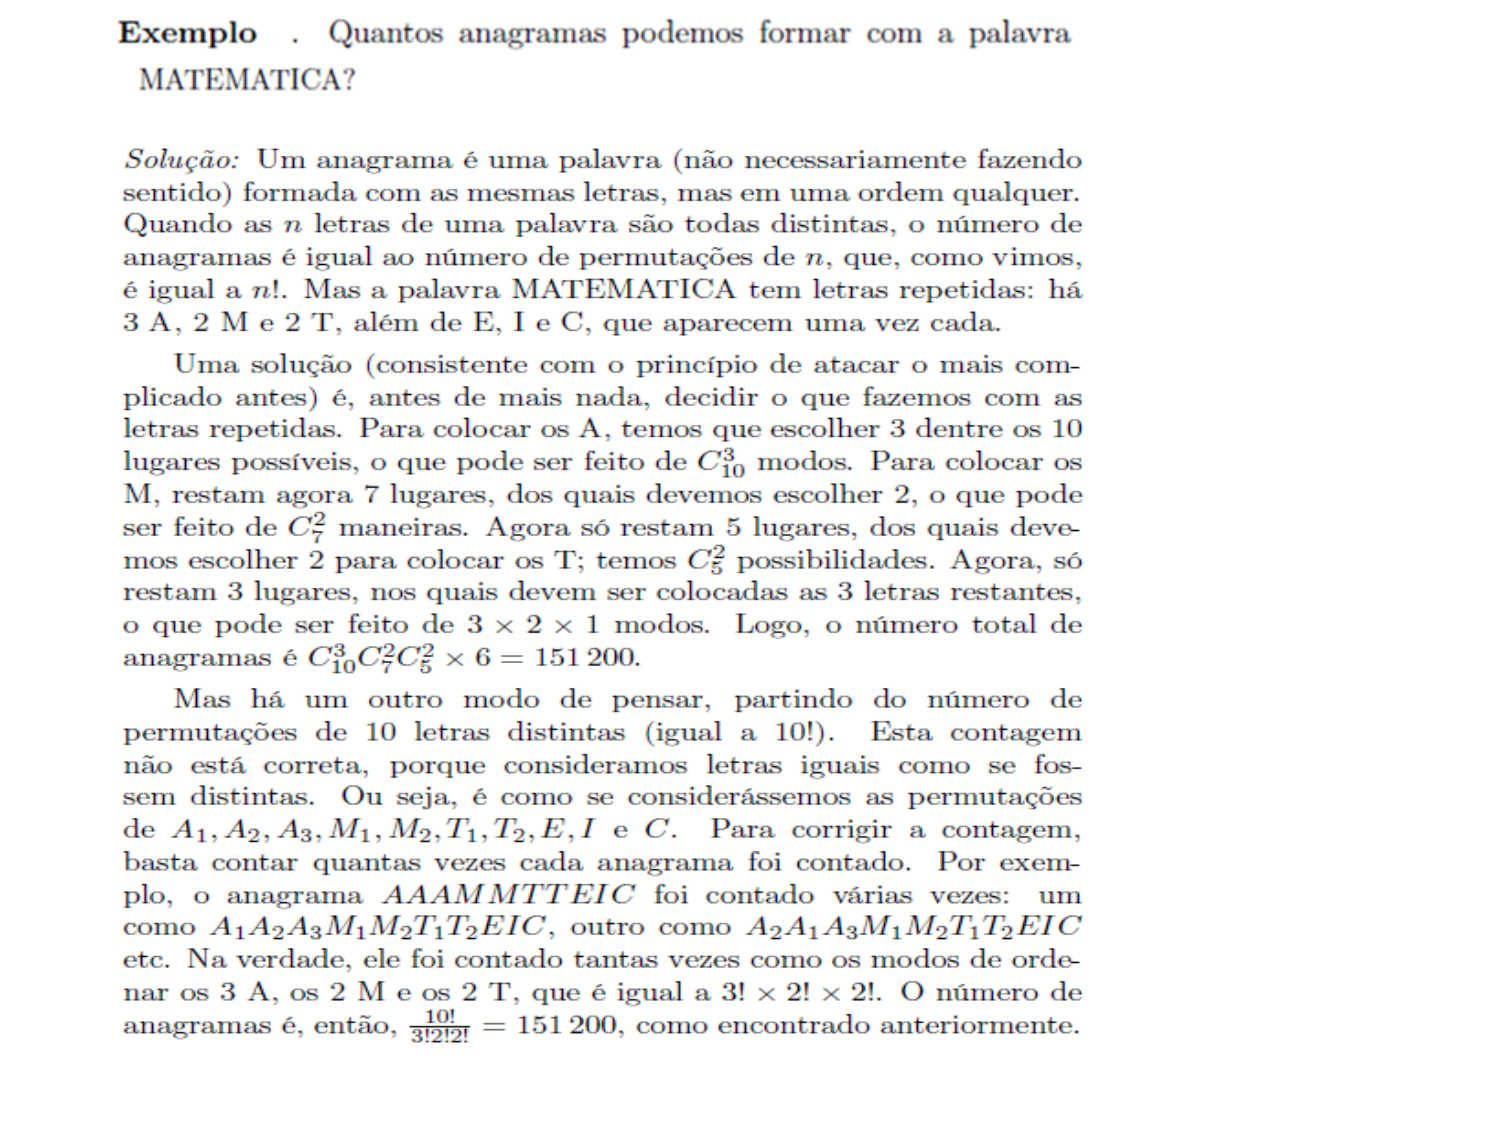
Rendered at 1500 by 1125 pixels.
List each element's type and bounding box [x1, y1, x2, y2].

picture [88, 125, 1164, 1083]
picture [111, 0, 1086, 104]
